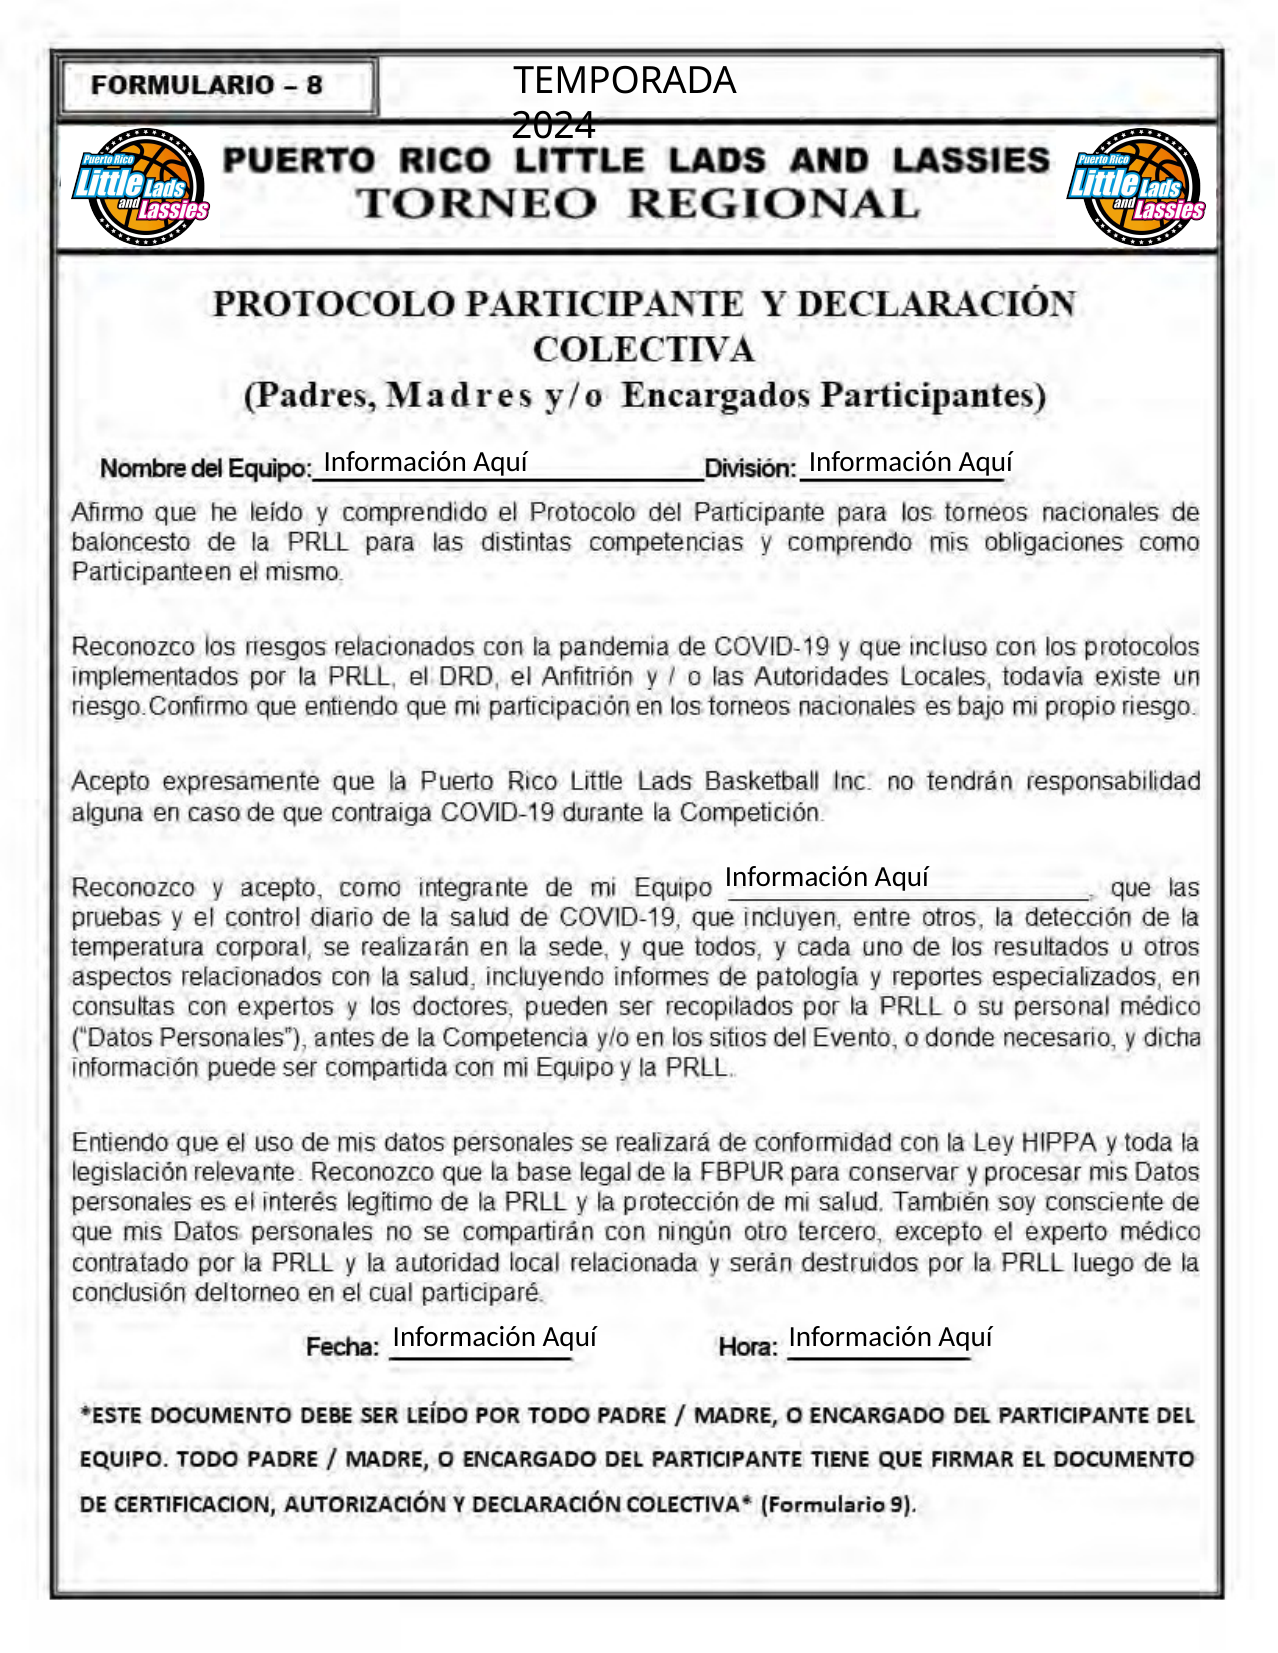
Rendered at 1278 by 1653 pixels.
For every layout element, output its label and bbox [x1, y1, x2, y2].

text_box [0, 0, 1276, 1651]
